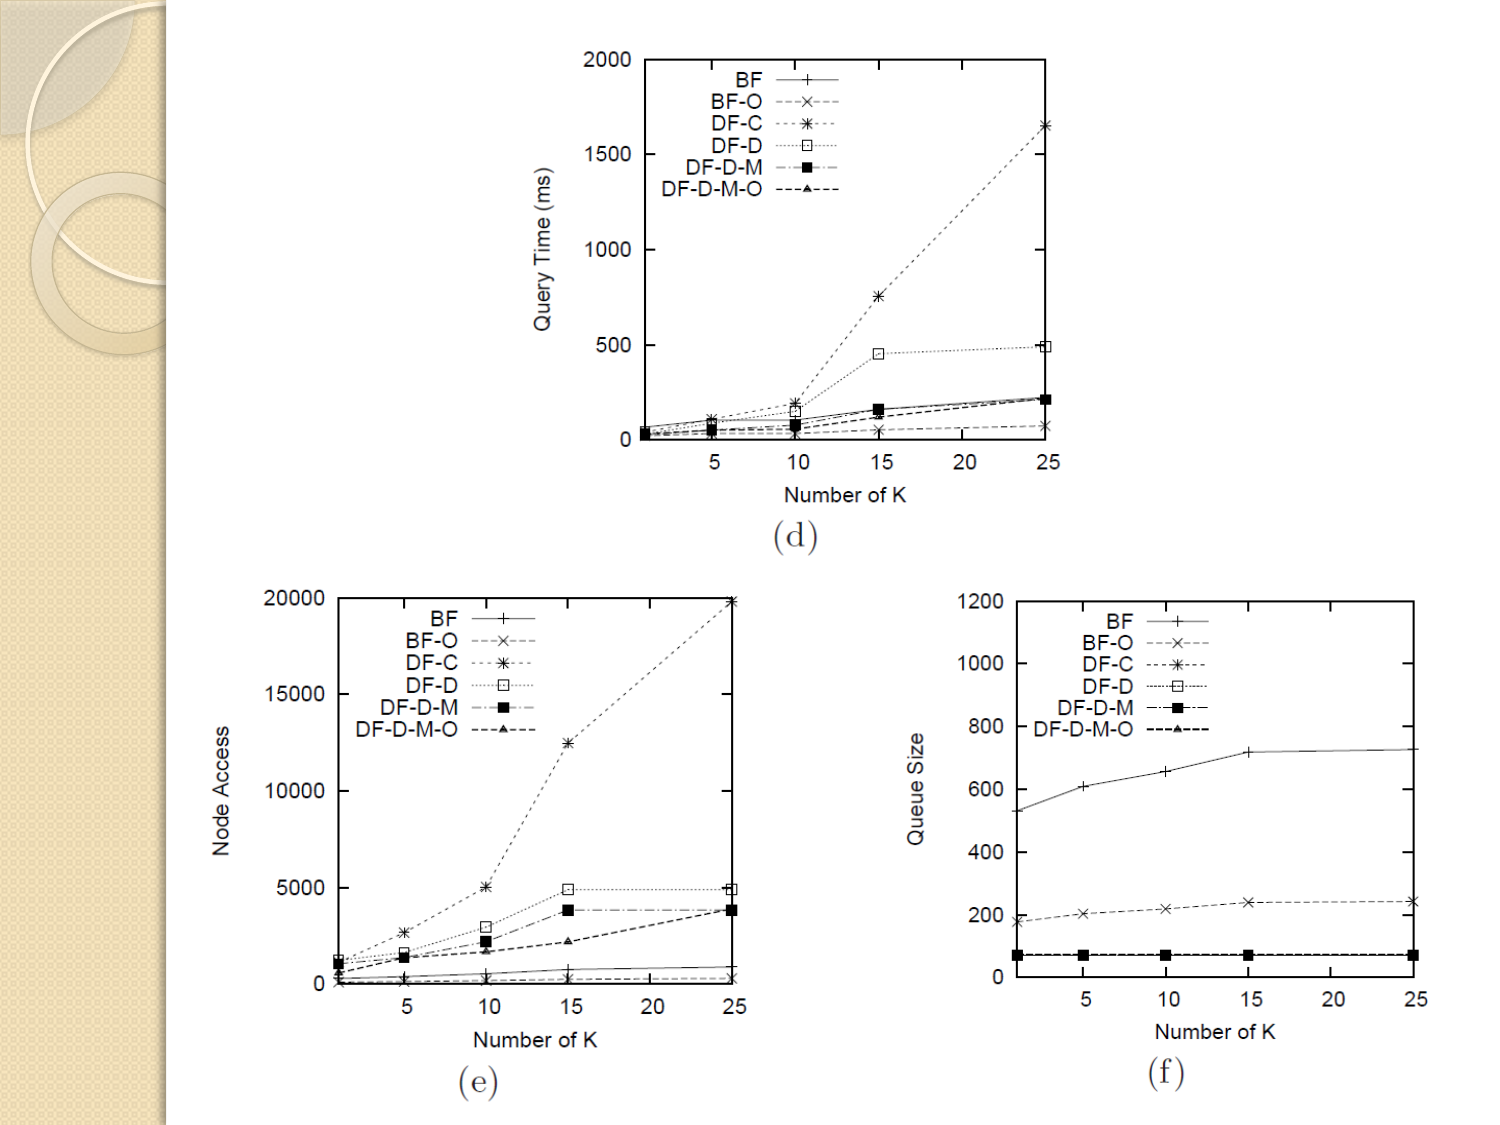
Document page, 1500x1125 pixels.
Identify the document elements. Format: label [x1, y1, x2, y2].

picture [199, 570, 754, 1112]
picture [524, 35, 1078, 566]
picture [887, 574, 1438, 1102]
